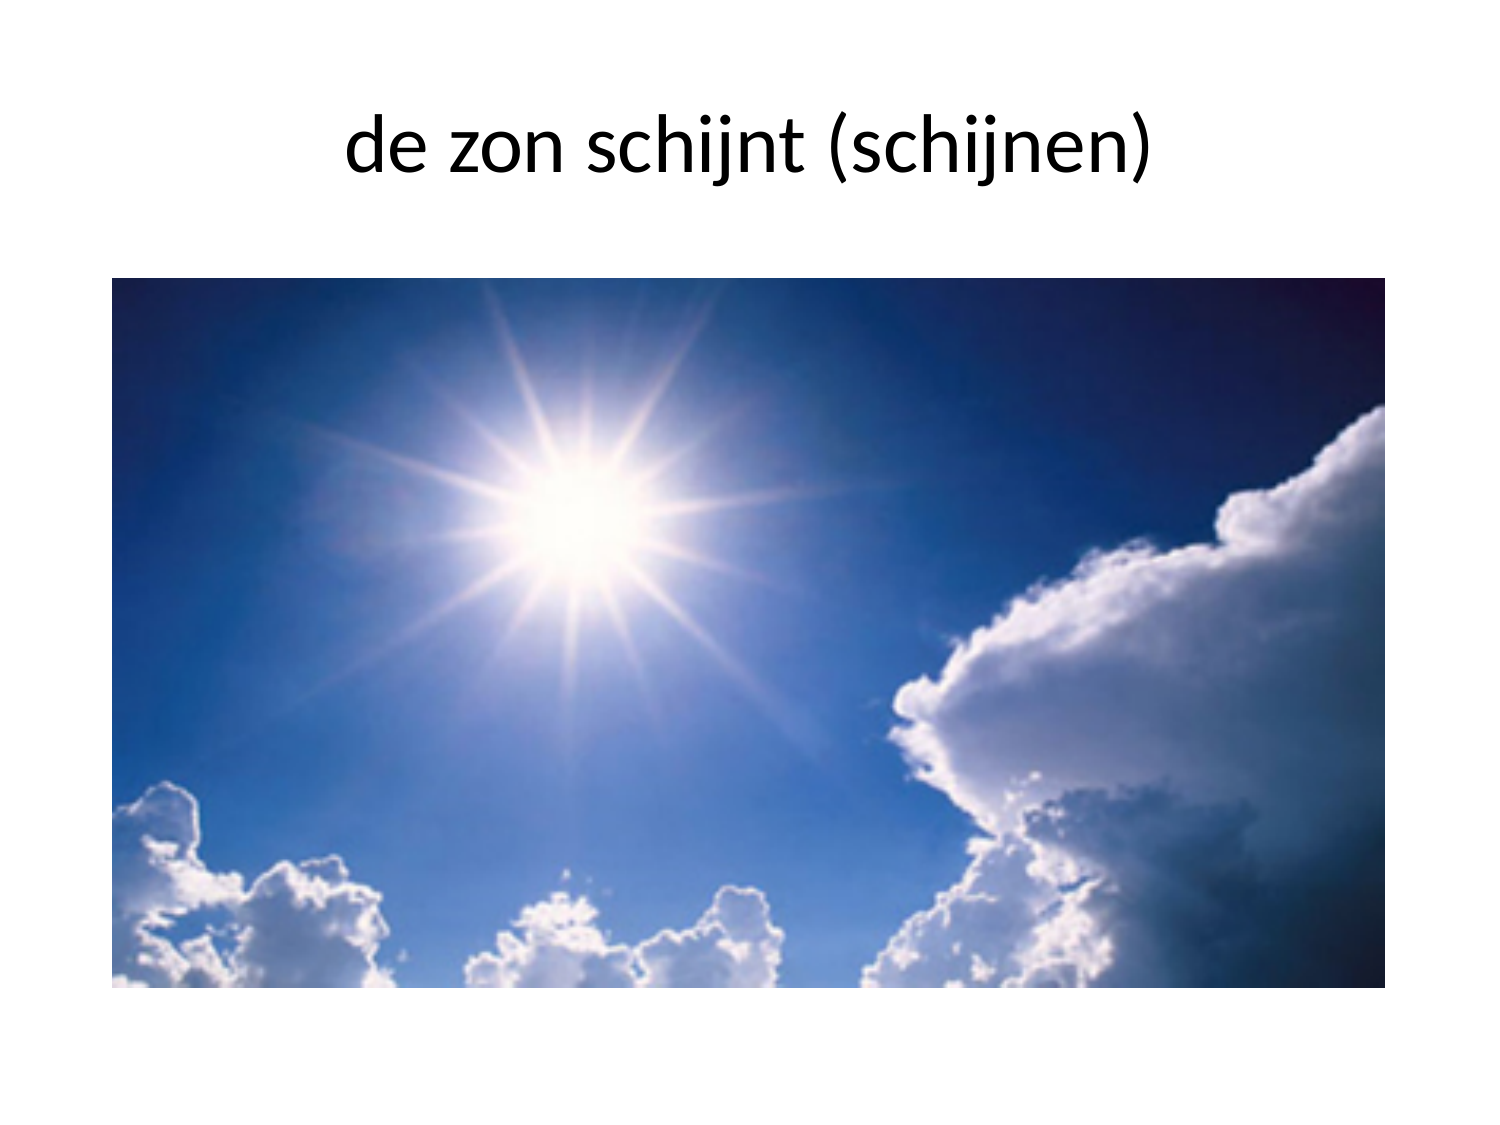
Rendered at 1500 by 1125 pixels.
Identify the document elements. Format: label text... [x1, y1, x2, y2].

title de zon schijnt (schijnen) [75, 45, 1425, 233]
picture [111, 278, 1385, 988]
